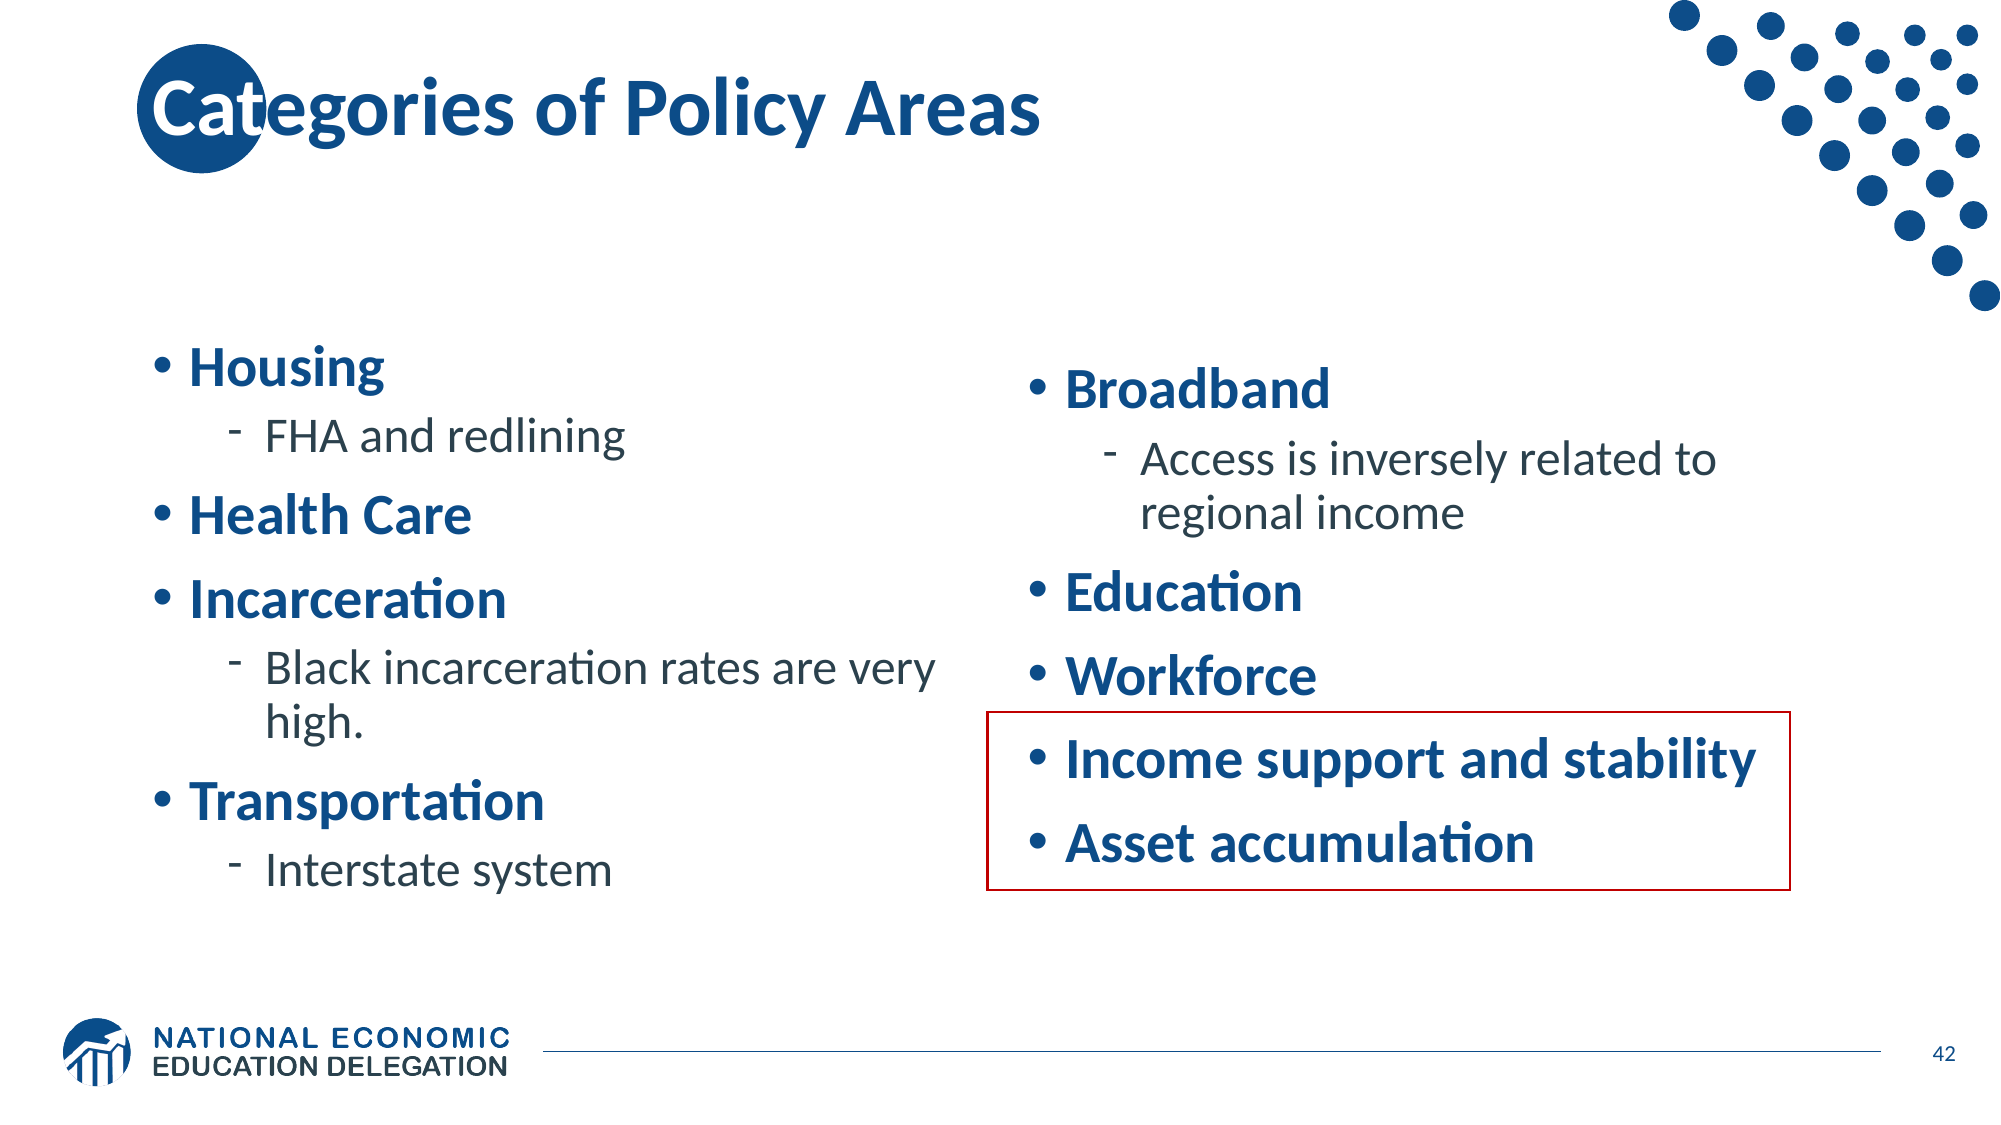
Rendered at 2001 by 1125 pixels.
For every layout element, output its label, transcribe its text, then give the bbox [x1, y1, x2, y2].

text_box [986, 711, 1791, 891]
list Housing FHA and redlining Health Care Incarceration Black incarceration rates are very high. Transportation Interstate system [137, 273, 988, 961]
picture [55, 1013, 520, 1091]
slide_number 42 [1521, 1022, 1972, 1082]
list Broadband Access is inversely related to regional income Education Workforce Income support and stability Asset accumulation [1012, 273, 1863, 961]
title Categories of Policy Areas [137, 0, 1863, 218]
